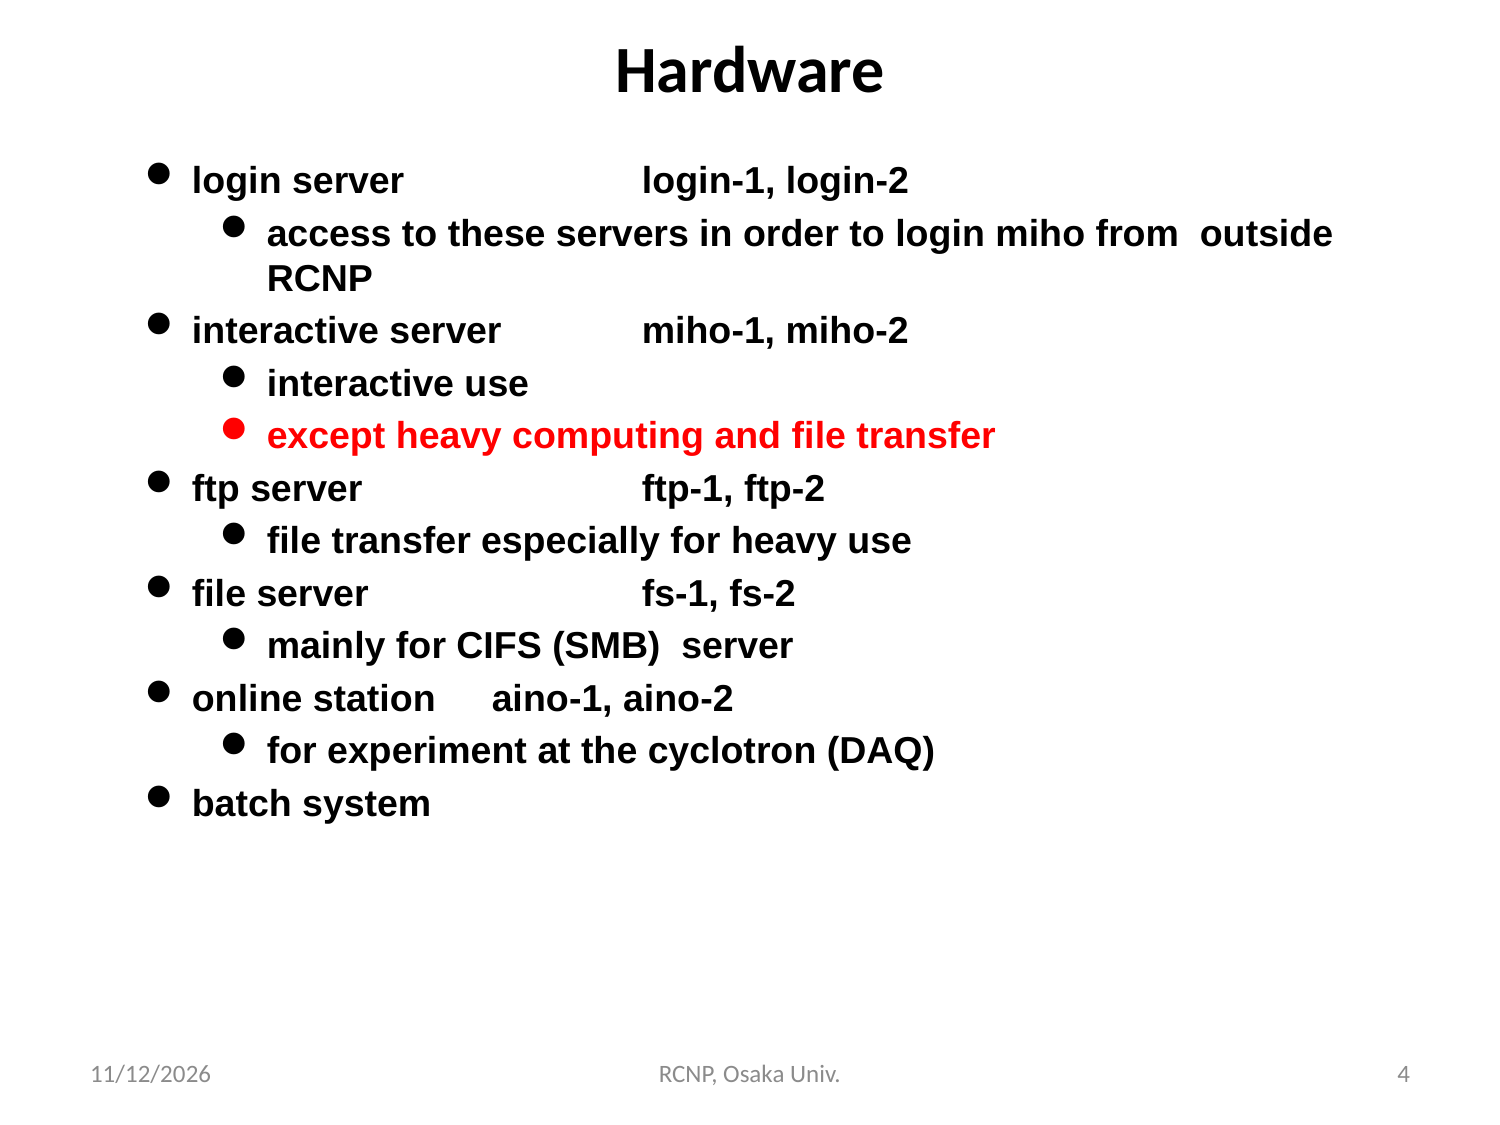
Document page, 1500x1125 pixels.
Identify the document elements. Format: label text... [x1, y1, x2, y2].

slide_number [75, 1042, 425, 1103]
footer RCNP, Osaka Univ. [512, 1042, 988, 1103]
slide_number 4 [1074, 1042, 1425, 1103]
subtitle login server login-1, login-2 access to these servers in order to login miho from outside RCNP interactive server miho-1, miho-2 interactive use except heavy computing and file transfer ftp server ftp-1, ftp-2 file transfer especially for heavy use file server fs-1, fs-2 mainly for CIFS (SMB) server online station aino-1, aino-2 for experiment at the cyclotron (DAQ) batch system [129, 149, 1400, 976]
title Hardware [112, 18, 1388, 114]
